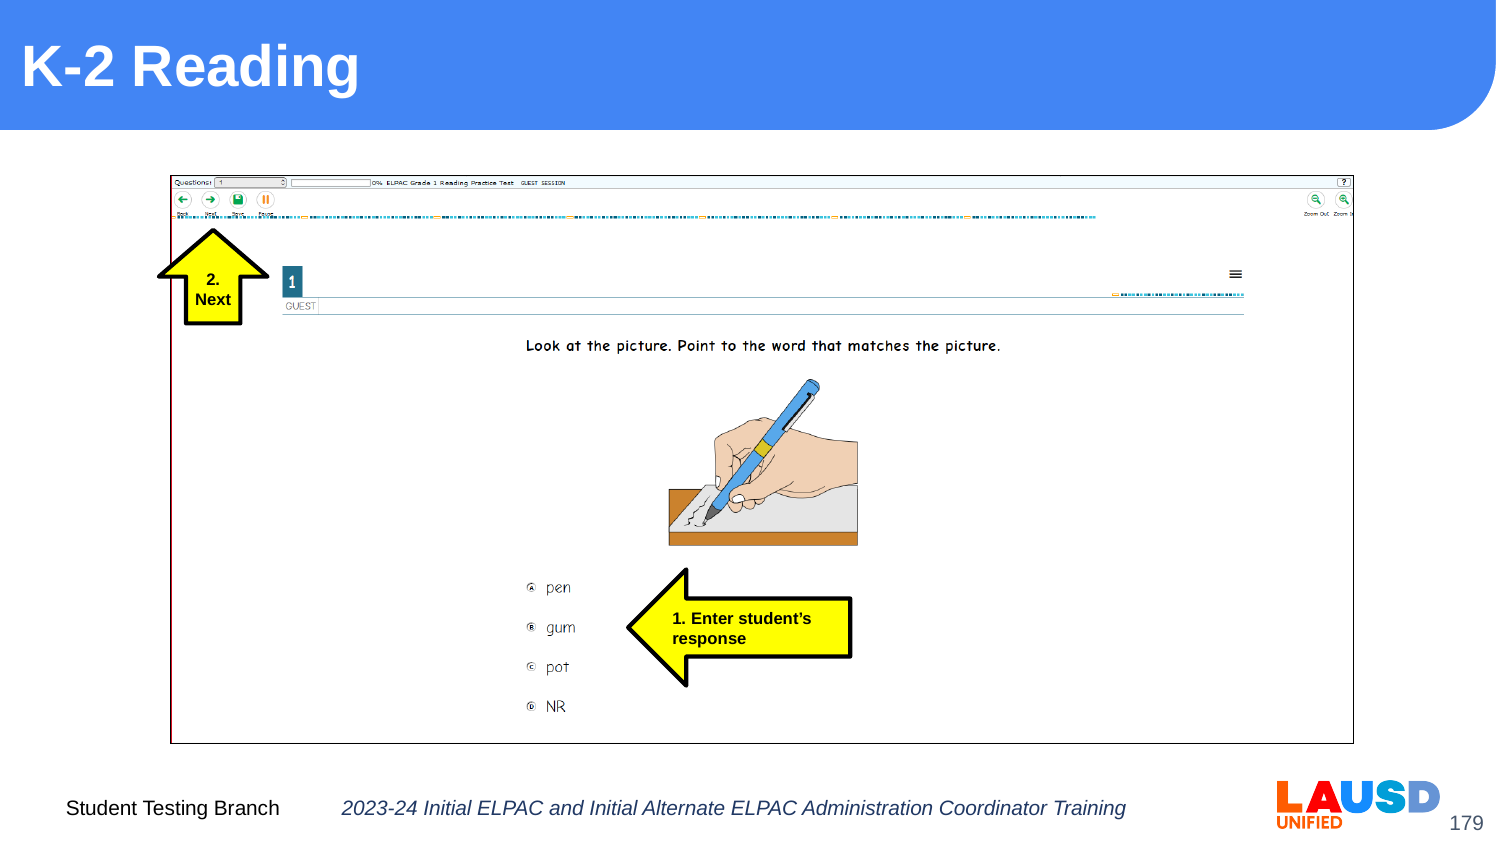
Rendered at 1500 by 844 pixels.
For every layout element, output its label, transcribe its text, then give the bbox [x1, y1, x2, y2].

footer 2023-24 Initial ELPAC and Initial Alternate ELPAC Administration Coordinator Training [326, 787, 1258, 828]
title K-2 Reading [6, 0, 1424, 127]
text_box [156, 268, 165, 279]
picture [1277, 780, 1440, 829]
picture [170, 174, 1354, 744]
